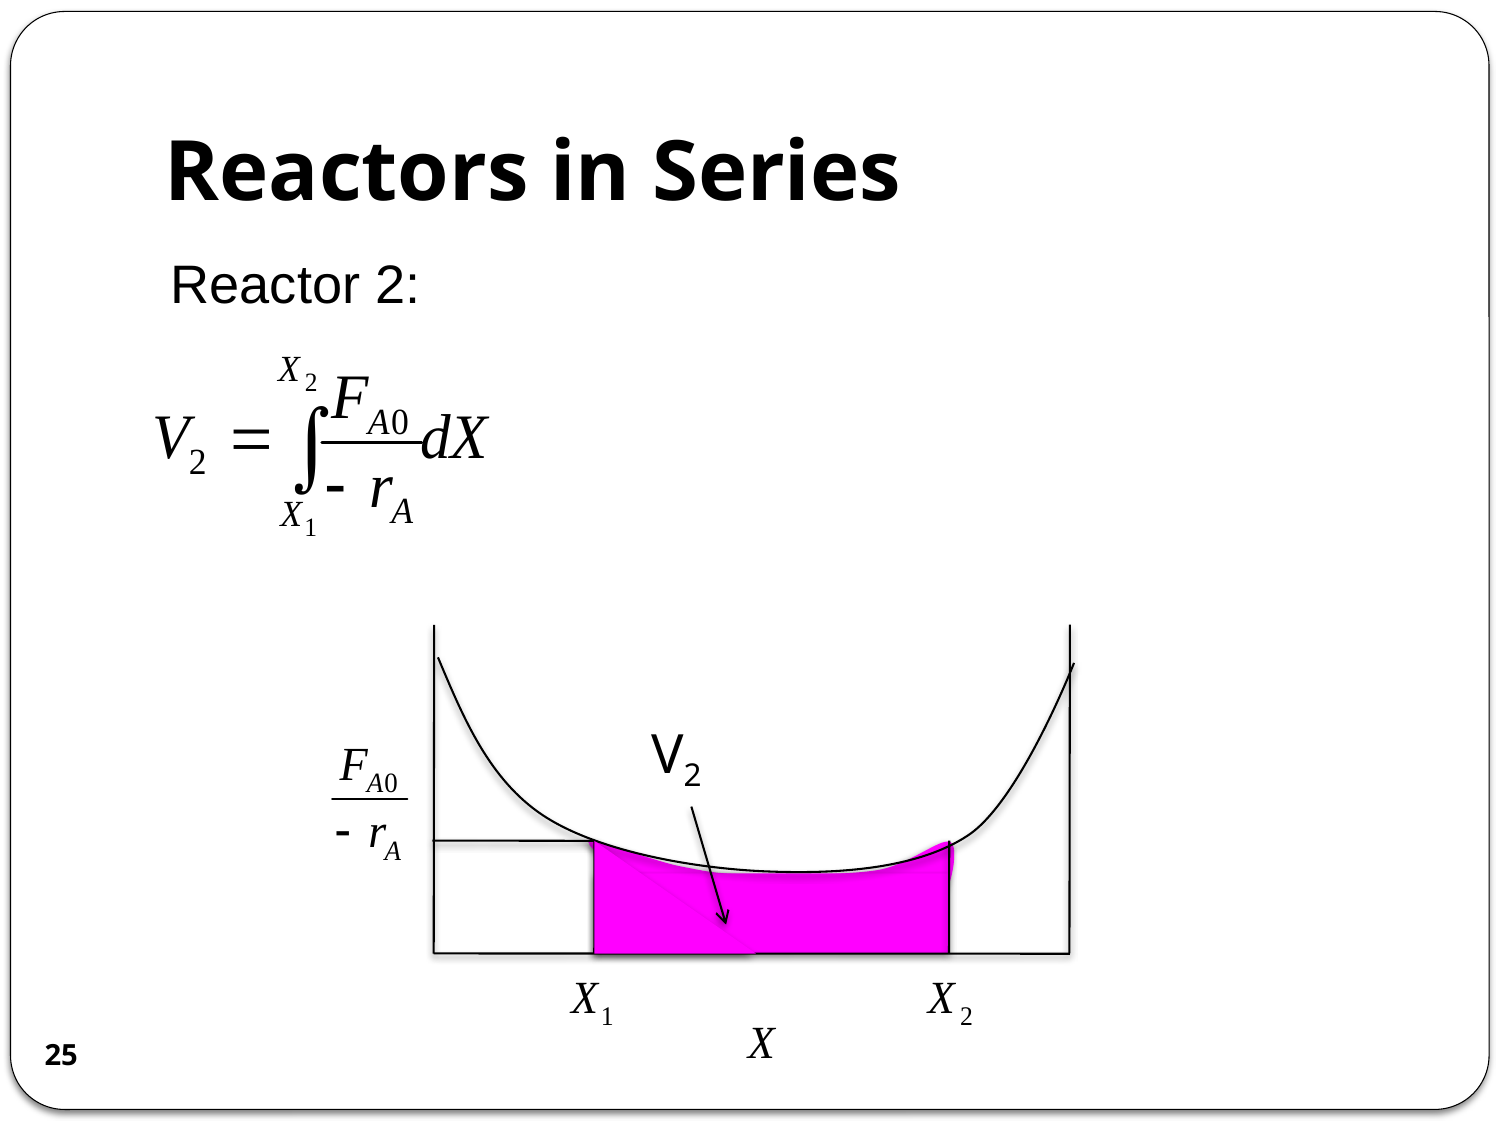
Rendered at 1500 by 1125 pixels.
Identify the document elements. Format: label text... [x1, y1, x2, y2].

slide_number 25 [23, 1018, 99, 1094]
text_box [324, 624, 1075, 1067]
text_box Reactor 2: [155, 241, 436, 322]
title Reactors in Series [150, 45, 1425, 233]
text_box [148, 341, 512, 549]
